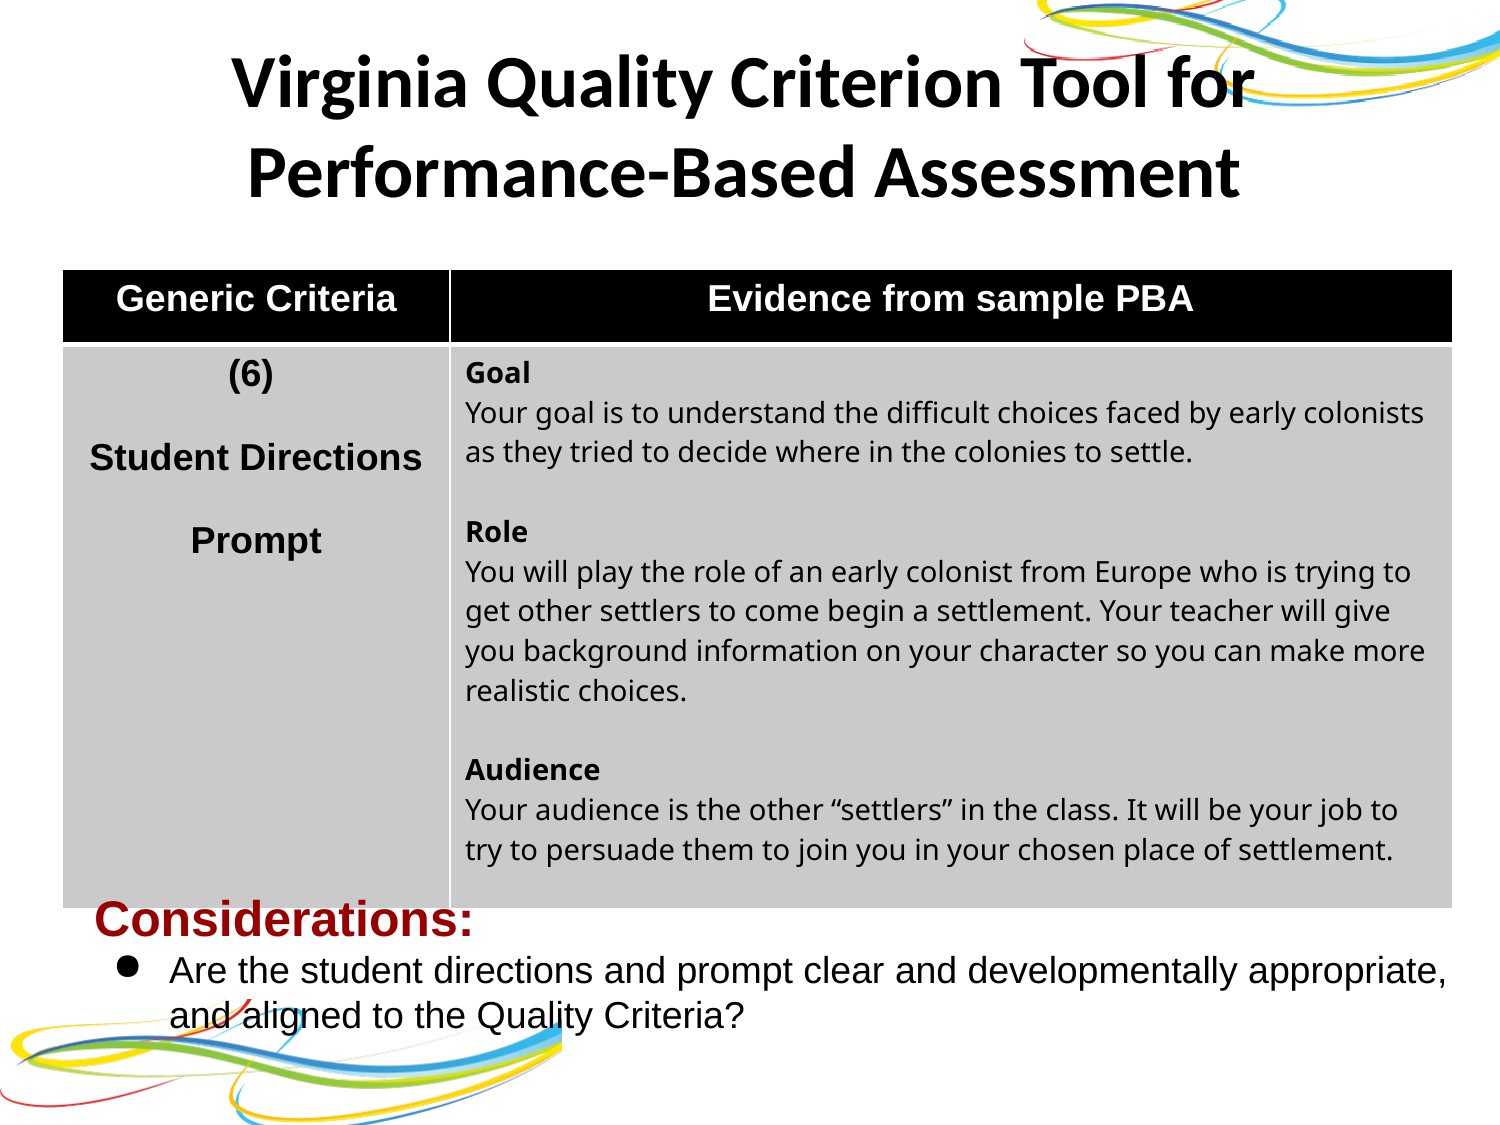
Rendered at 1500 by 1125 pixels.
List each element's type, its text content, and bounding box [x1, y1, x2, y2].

table_header Generic Criteria [63, 270, 449, 342]
table_cell Goal Your goal is to understand the difficult choices faced by early colonists as they tried to decide where in the colonies to settle. Role You will play the role of an early colonist from Europe who is trying to get other settlers to come begin a settlement. Your teacher will give you background information on your character so you can make more realistic choices. Audience Your audience is the other “settlers” in the class. It will be your job to try to persuade them to join you in your chosen place of settlement. [451, 347, 1452, 871]
text_box Virginia Quality Criterion Tool for Performance-Based Assessment [37, 24, 1453, 198]
picture [965, 0, 1500, 110]
picture [0, 999, 562, 1125]
table_cell (6) Student Directions Prompt [63, 347, 449, 908]
table_header Evidence from sample PBA [451, 270, 1452, 342]
text_box Considerations: Are the student directions and prompt clear and developmentally appropriate, and aligned to the Quality Criteria? [79, 871, 1484, 1012]
